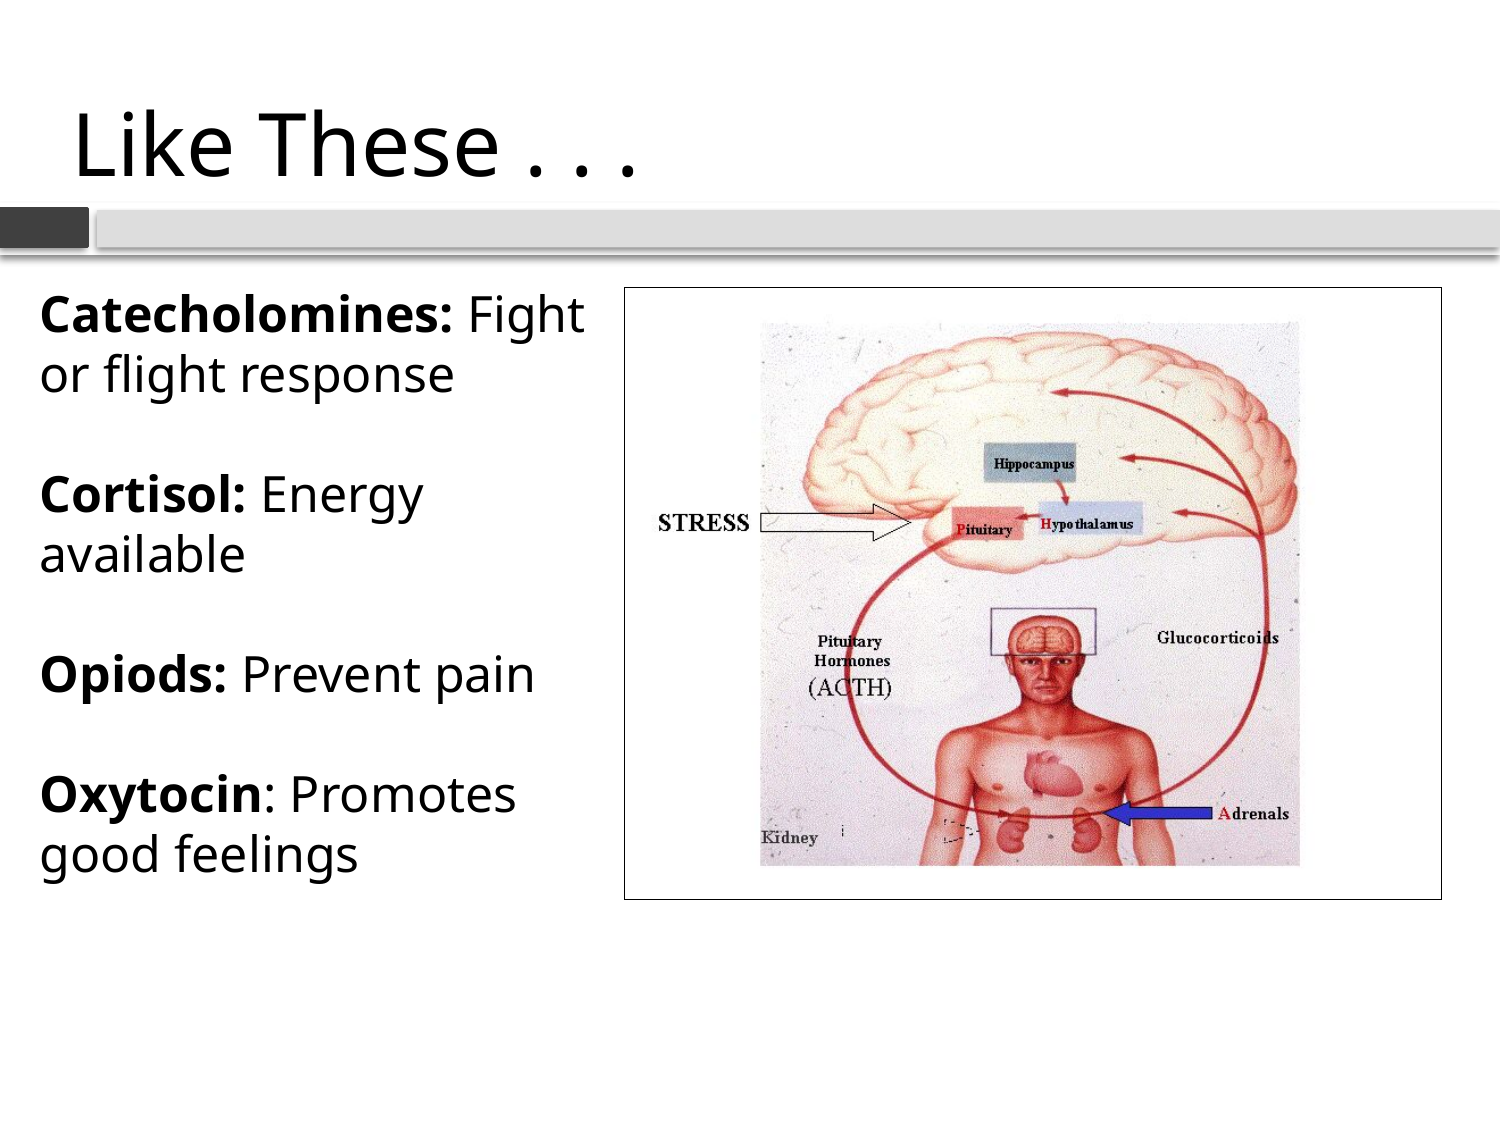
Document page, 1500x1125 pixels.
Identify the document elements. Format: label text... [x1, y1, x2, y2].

text_box [0, 207, 89, 248]
text_box Like These . . . [56, 81, 1500, 202]
picture [624, 287, 1442, 901]
text_box Catecholomines: Fight or flight response Cortisol: Energy available Opiods: Prevent pain Oxytocin: Promotes good feelings [24, 274, 613, 950]
